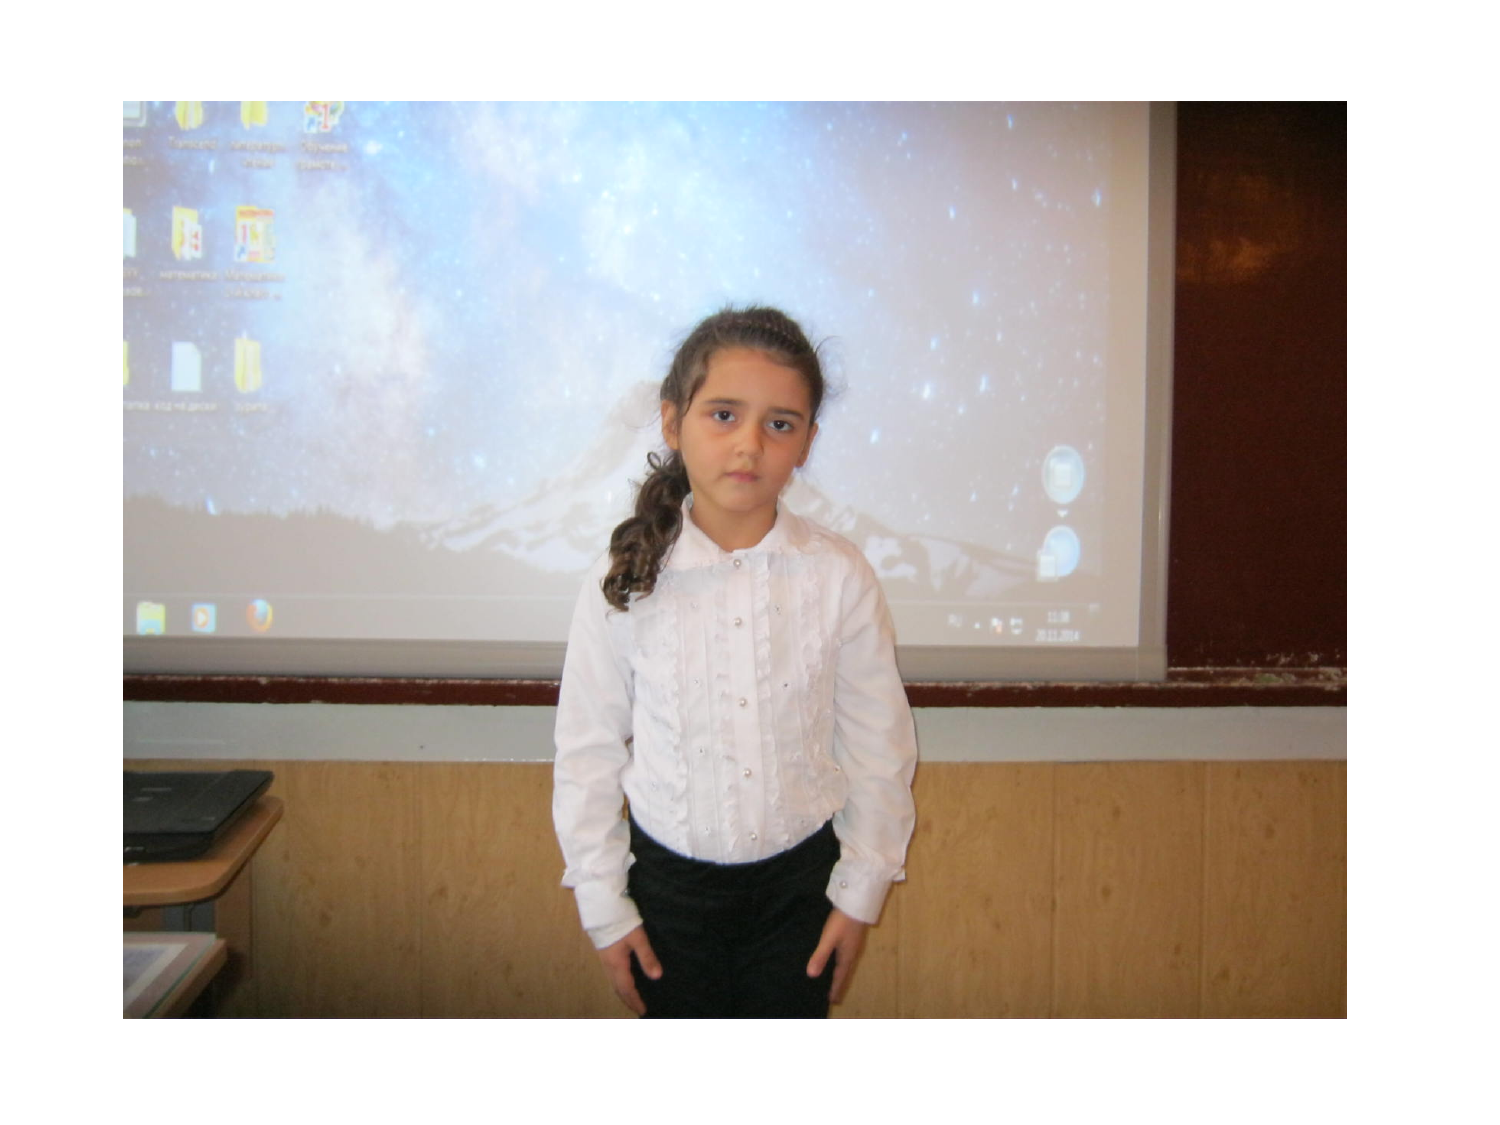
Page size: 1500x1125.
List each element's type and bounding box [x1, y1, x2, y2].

list [123, 101, 1347, 1019]
